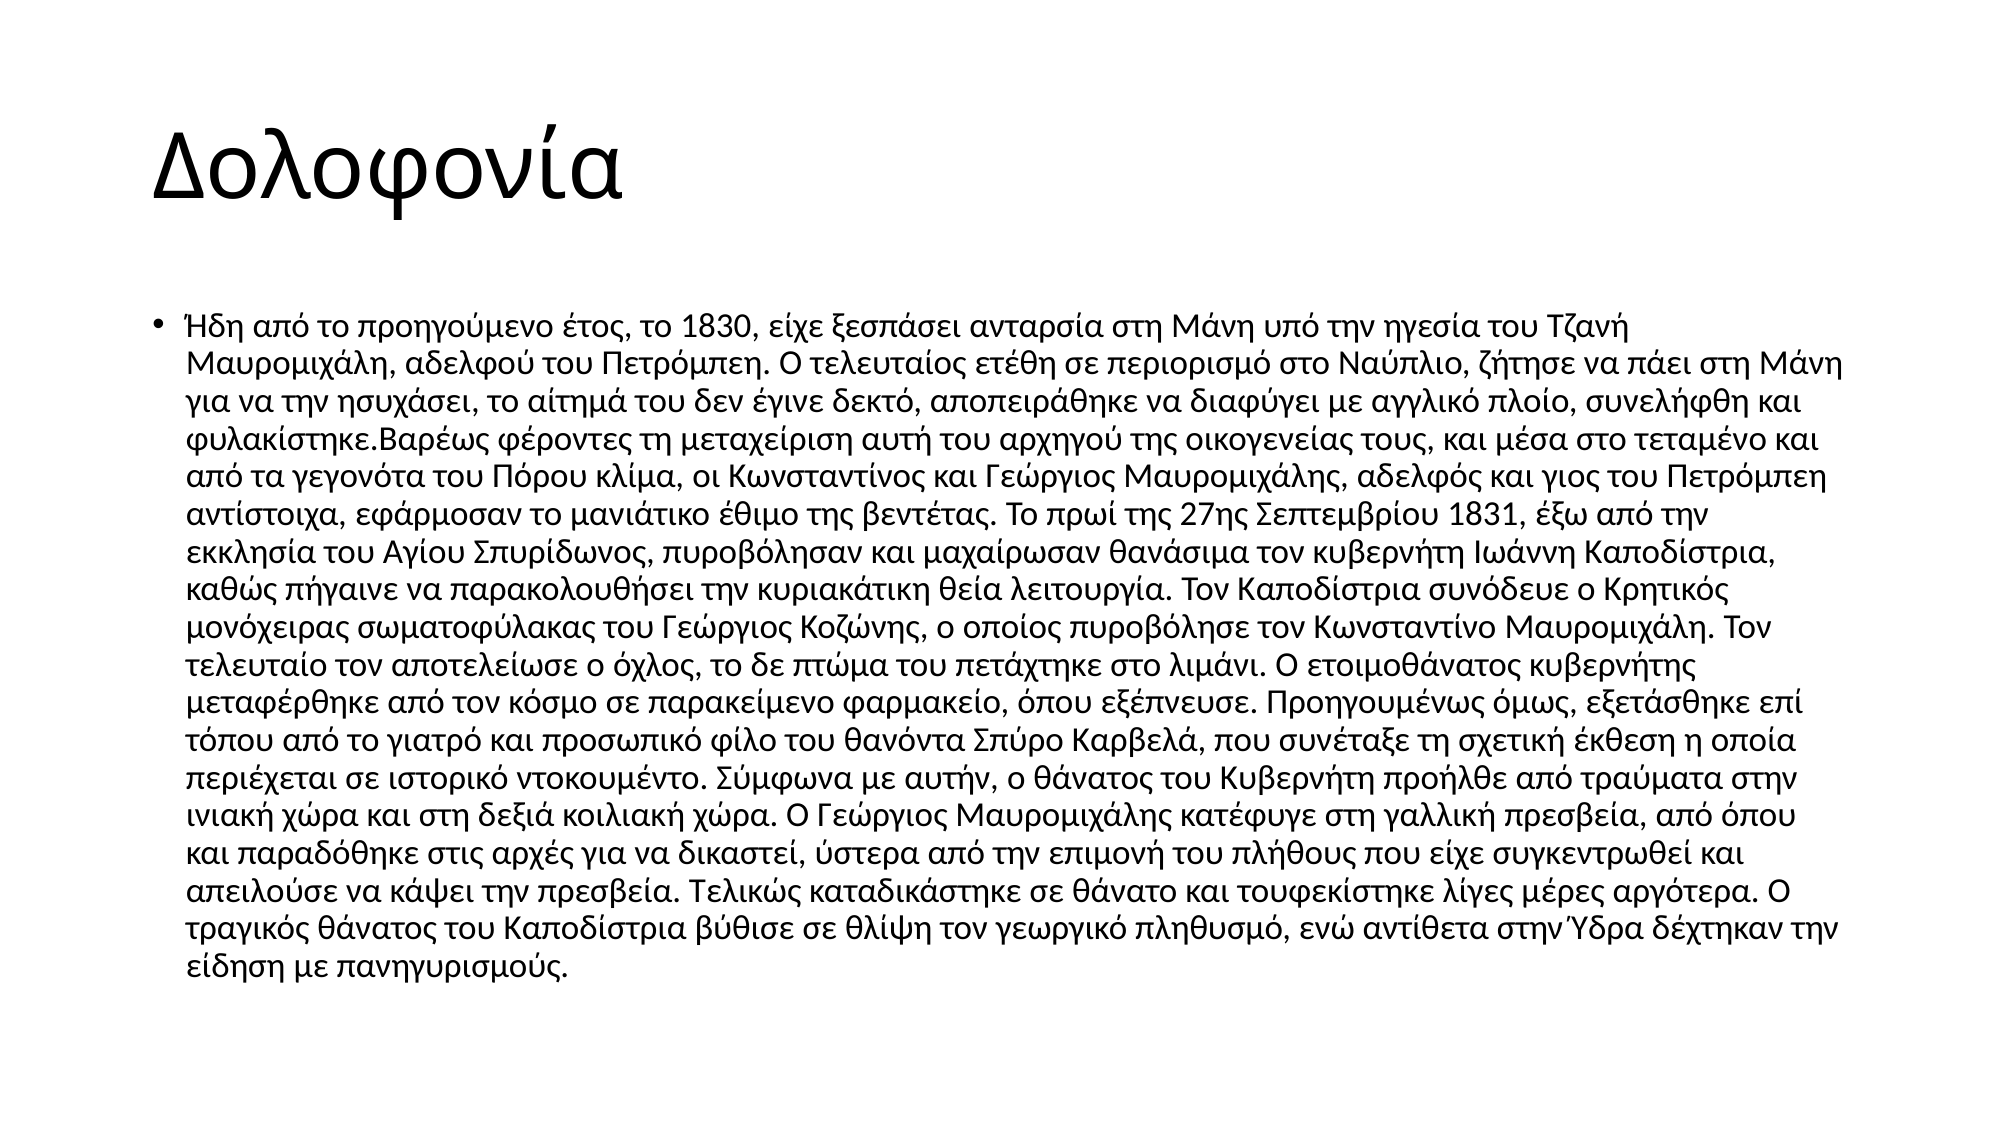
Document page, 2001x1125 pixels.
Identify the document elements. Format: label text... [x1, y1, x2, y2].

list Ήδη από το προηγούμενο έτος, το 1830, είχε ξεσπάσει ανταρσία στη Μάνη υπό την ηγεσία του Τζανή Μαυρομιχάλη, αδελφού του Πετρόμπεη. Ο τελευταίος ετέθη σε περιορισμό στο Ναύπλιο, ζήτησε να πάει στη Μάνη για να την ησυχάσει, το αίτημά του δεν έγινε δεκτό, αποπειράθηκε να διαφύγει με αγγλικό πλοίο, συνελήφθη και φυλακίστηκε.Βαρέως φέροντες τη μεταχείριση αυτή του αρχηγού της οικογενείας τους, και μέσα στο τεταμένο και από τα γεγονότα του Πόρου κλίμα, οι Κωνσταντίνος και Γεώργιος Μαυρομιχάλης, αδελφός και γιος του Πετρόμπεη αντίστοιχα, εφάρμοσαν το μανιάτικο έθιμο της βεντέτας. Το πρωί της 27ης Σεπτεμβρίου 1831, έξω από την εκκλησία του Αγίου Σπυρίδωνος, πυροβόλησαν και μαχαίρωσαν θανάσιμα τον κυβερνήτη Ιωάννη Καποδίστρια, καθώς πήγαινε να παρακολουθήσει την κυριακάτικη θεία λειτουργία. Τον Καποδίστρια συνόδευε ο Κρητικός μονόχειρας σωματοφύλακας του Γεώργιος Κοζώνης, ο οποίος πυροβόλησε τον Κωνσταντίνο Μαυρομιχάλη. Τον τελευταίο τον αποτελείωσε ο όχλος, το δε πτώμα του πετάχτηκε στο λιμάνι. Ο ετοιμοθάνατος κυβερνήτης μεταφέρθηκε από τον κόσμο σε παρακείμενο φαρμακείο, όπου εξέπνευσε. Προηγουμένως όμως, εξετάσθηκε επί τόπου από το γιατρό και προσωπικό φίλο του θανόντα Σπύρο Καρβελά, που συνέταξε τη σχετική έκθεση η οποία περιέχεται σε ιστορικό ντοκουμέντο. Σύμφωνα με αυτήν, ο θάνατος του Κυβερνήτη προήλθε από τραύματα στην ινιακή χώρα και στη δεξιά κοιλιακή χώρα. Ο Γεώργιος Μαυρομιχάλης κατέφυγε στη γαλλική πρεσβεία, από όπου και παραδόθηκε στις αρχές για να δικαστεί, ύστερα από την επιμονή του πλήθους που είχε συγκεντρωθεί και απειλούσε να κάψει την πρεσβεία. Τελικώς καταδικάστηκε σε θάνατο και τουφεκίστηκε λίγες μέρες αργότερα. Ο τραγικός θάνατος του Καποδίστρια βύθισε σε θλίψη τον γεωργικό πληθυσμό, ενώ αντίθετα στην Ύδρα δέχτηκαν την είδηση με πανηγυρισμούς. [137, 299, 1863, 1014]
title Δολοφονία [137, 59, 1863, 278]
